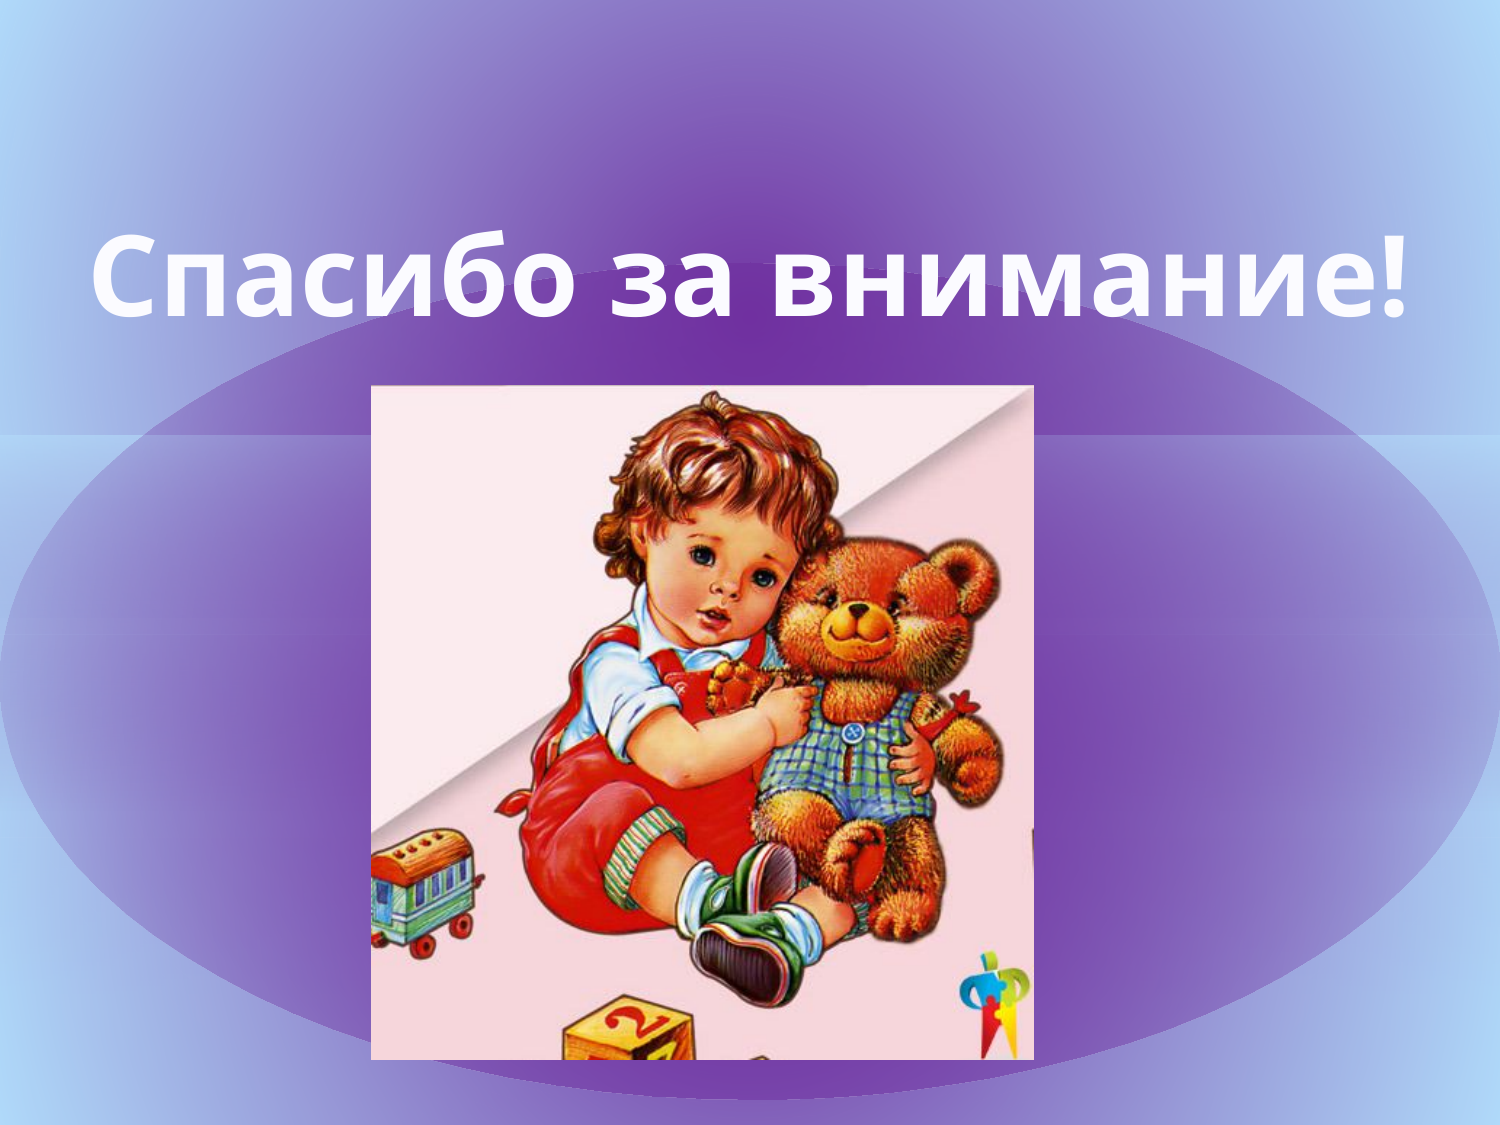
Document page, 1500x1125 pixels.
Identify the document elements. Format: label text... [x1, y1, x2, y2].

text_box Спасибо за внимание! [72, 196, 1427, 347]
picture [371, 385, 1034, 1061]
